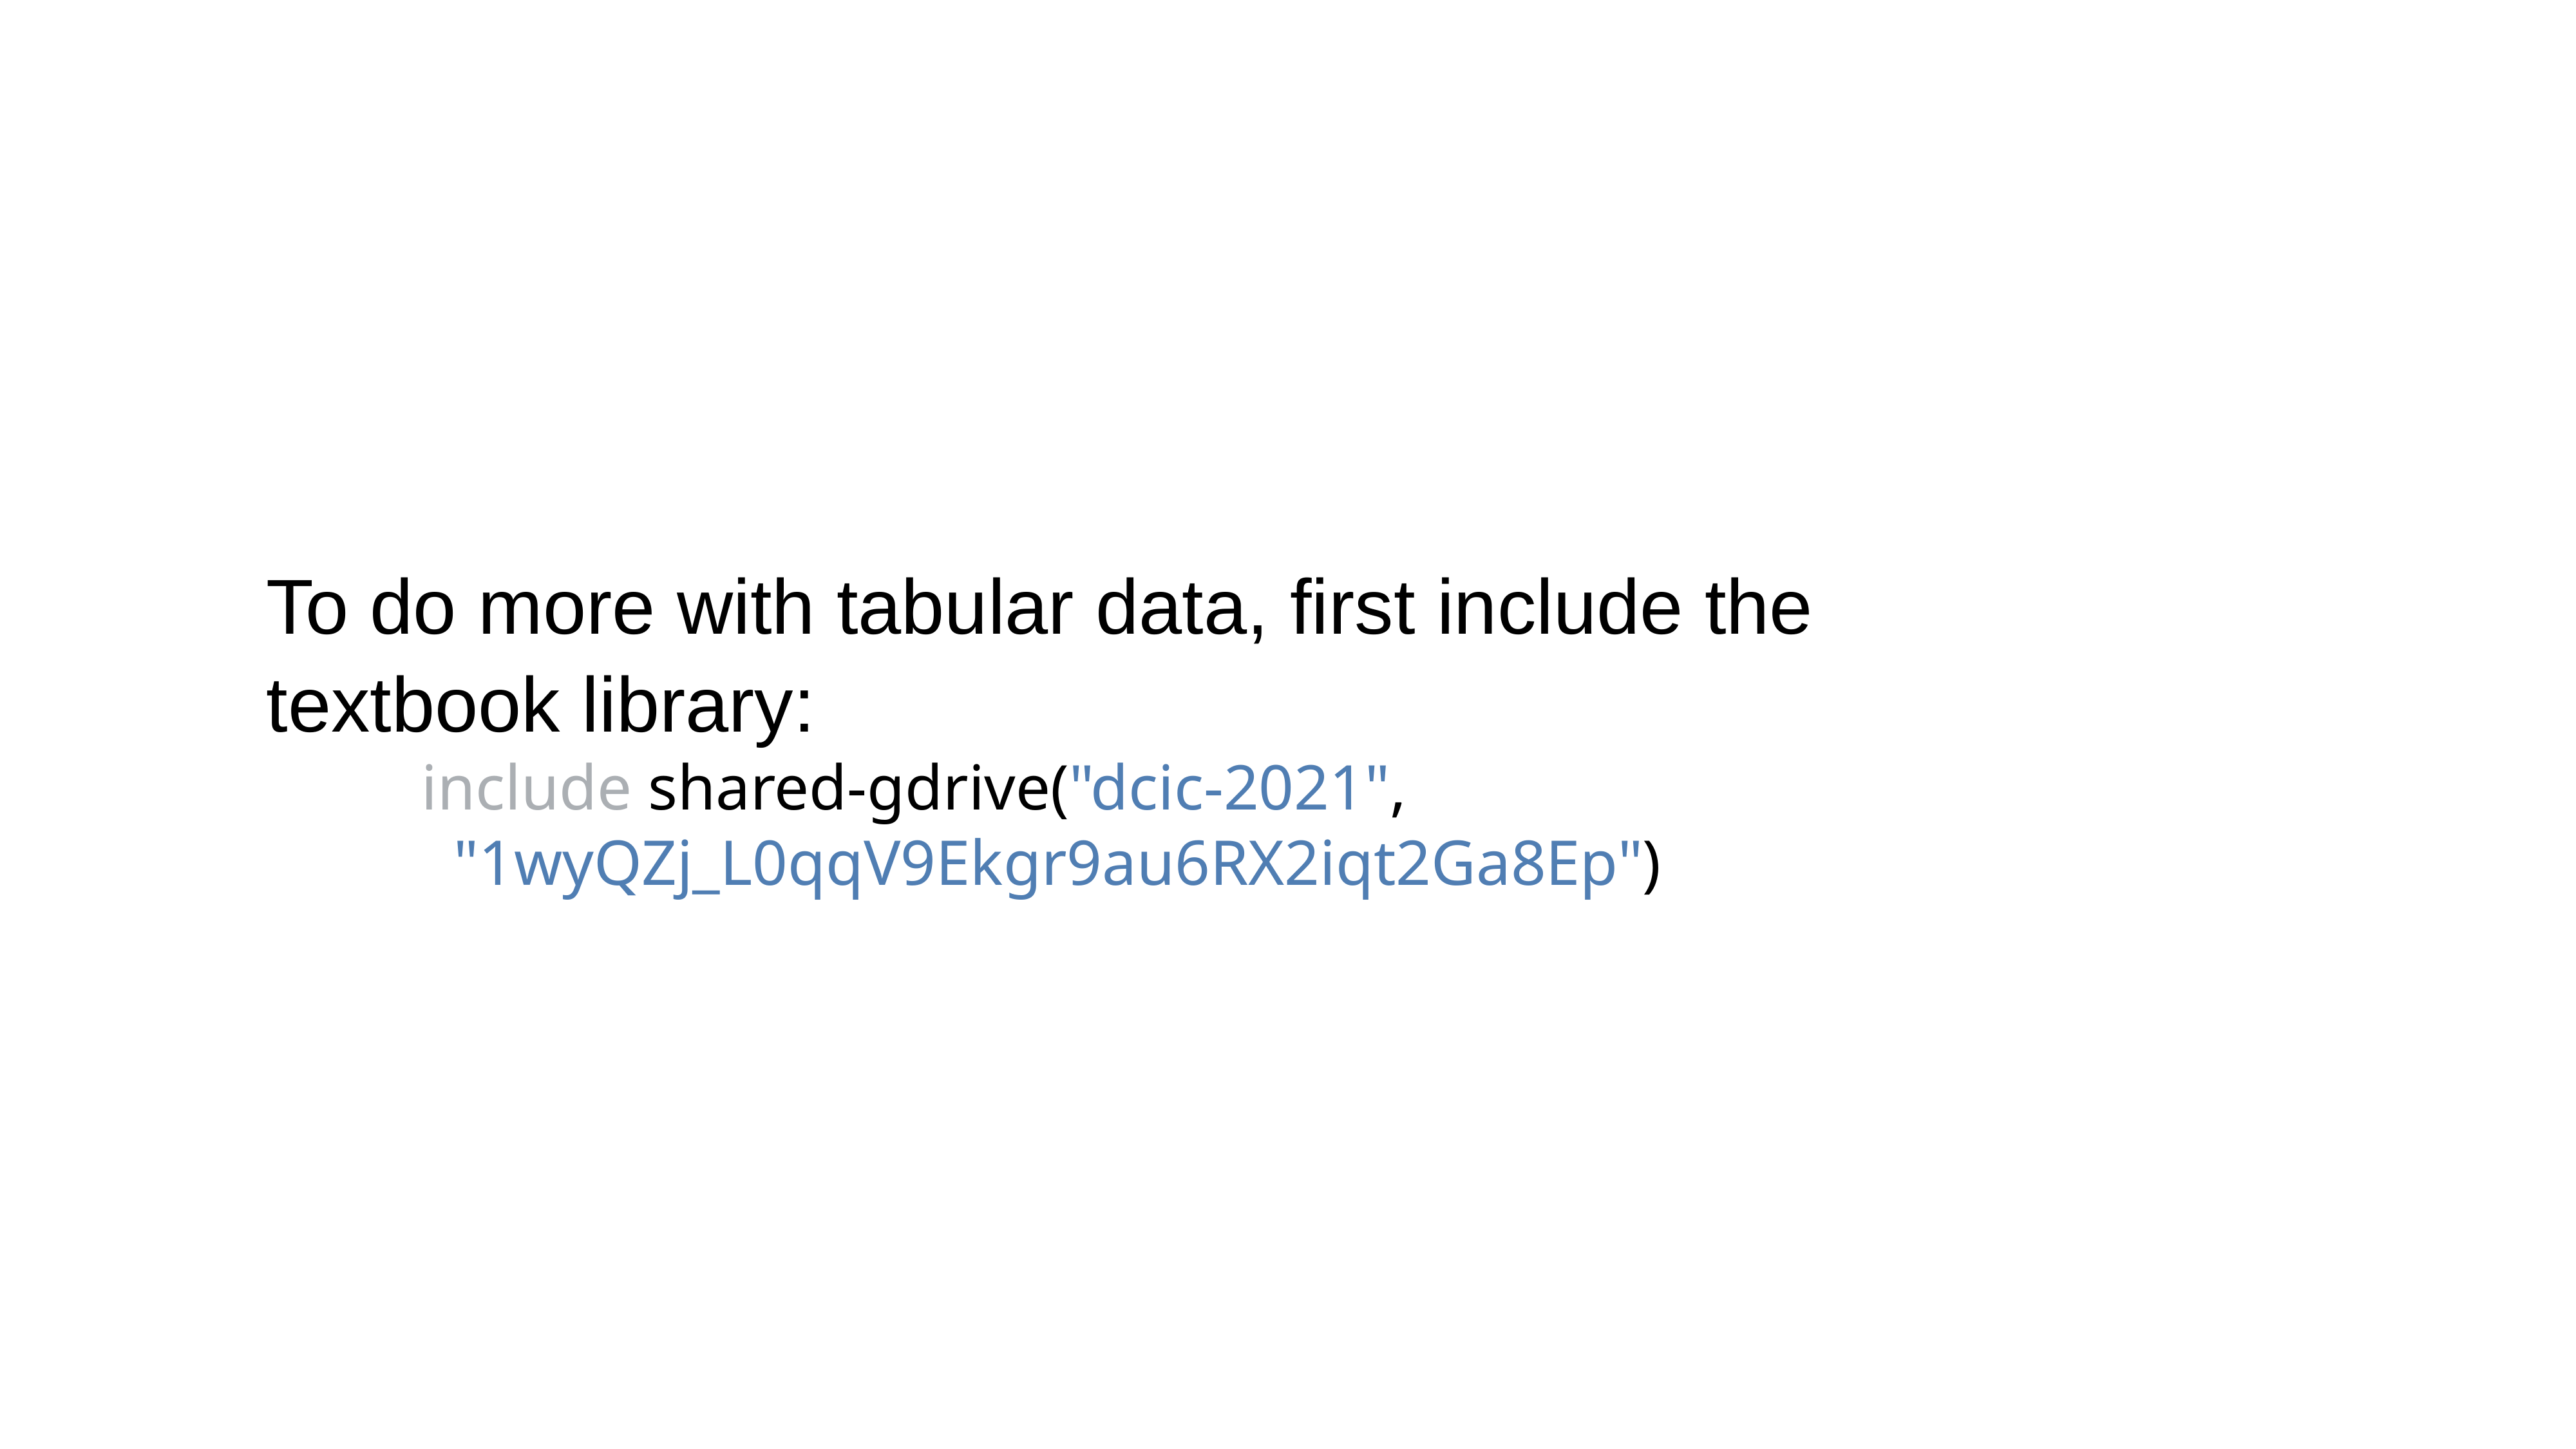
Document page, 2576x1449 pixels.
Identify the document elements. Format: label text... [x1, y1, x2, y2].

list To do more with tabular data, first include the textbook library: include shared-gdrive("dcic-2021", "1wyQZj_L0qqV9Ekgr9au6RX2iqt2Ga8Ep") [258, 26, 1909, 1423]
